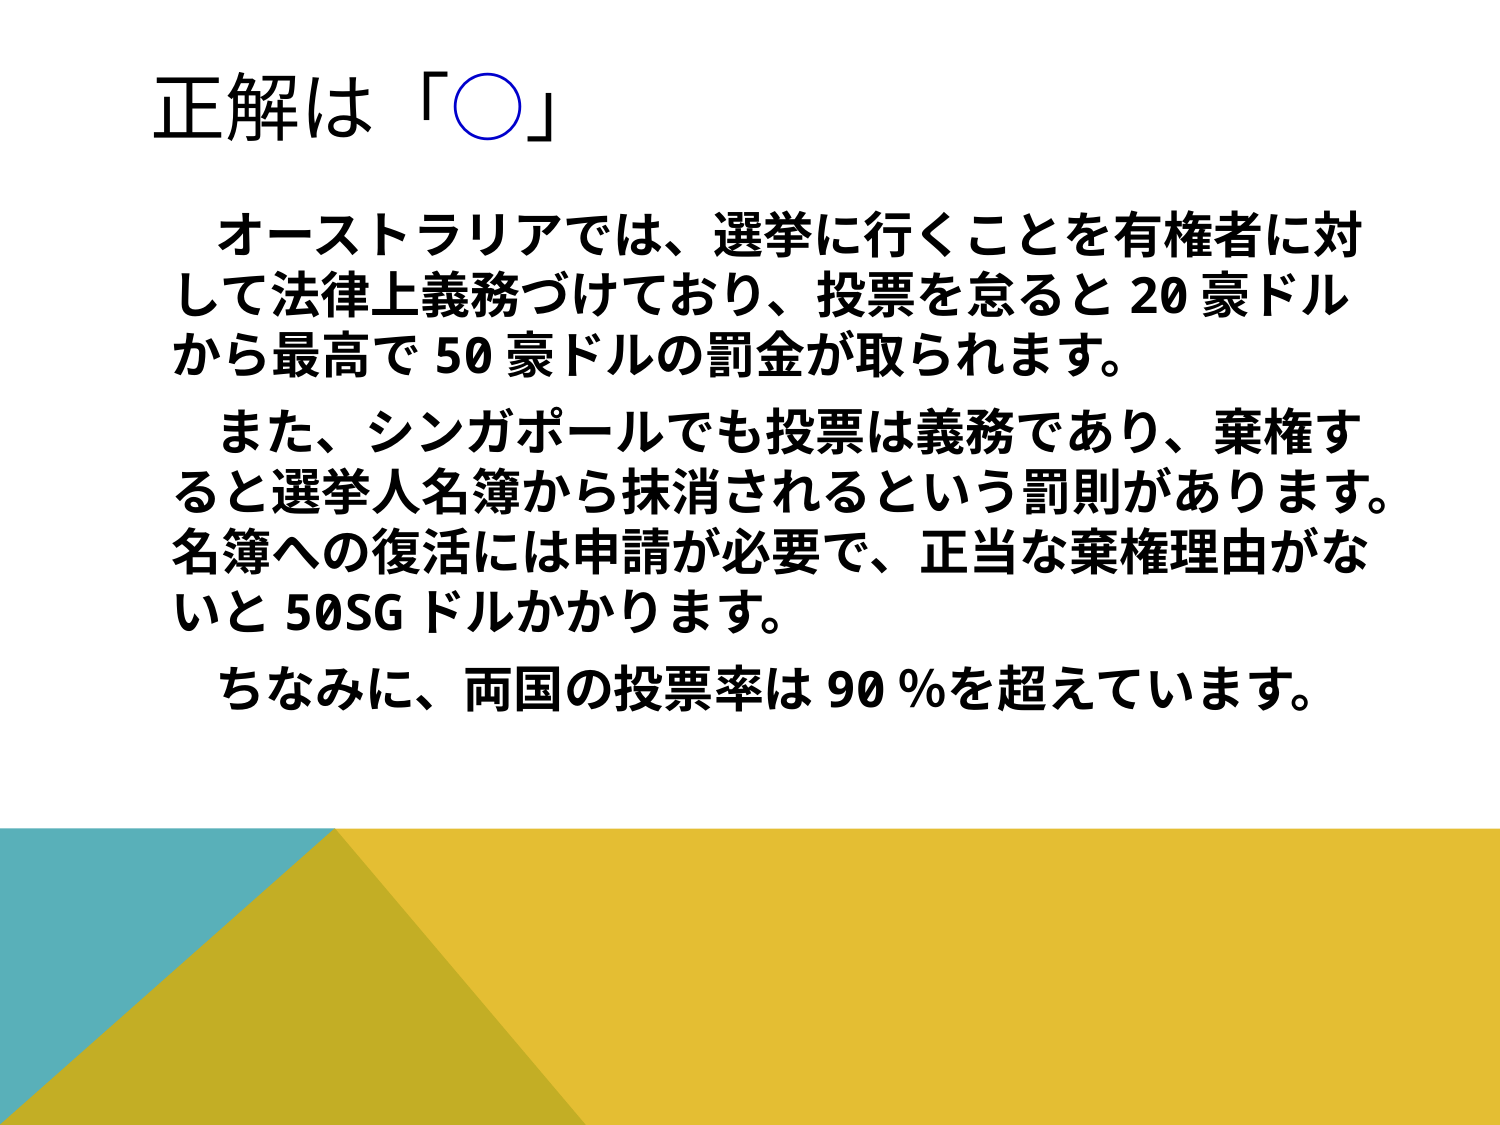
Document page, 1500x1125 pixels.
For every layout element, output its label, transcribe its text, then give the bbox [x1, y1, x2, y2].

title 正解は「○」 [135, 60, 1369, 150]
list オーストラリアでは、選挙に行くことを有権者に対して法律上義務づけており、投票を怠ると20豪ドルから最高で50豪ドルの罰金が取られます。 また、シンガポールでも投票は義務であり、棄権すると選挙人名簿から抹消されるという罰則があります。名簿への復活には申請が必要で、正当な棄権理由がないと50SGドルかかります。 ちなみに、両国の投票率は90％を超えています。 [100, 180, 1400, 801]
